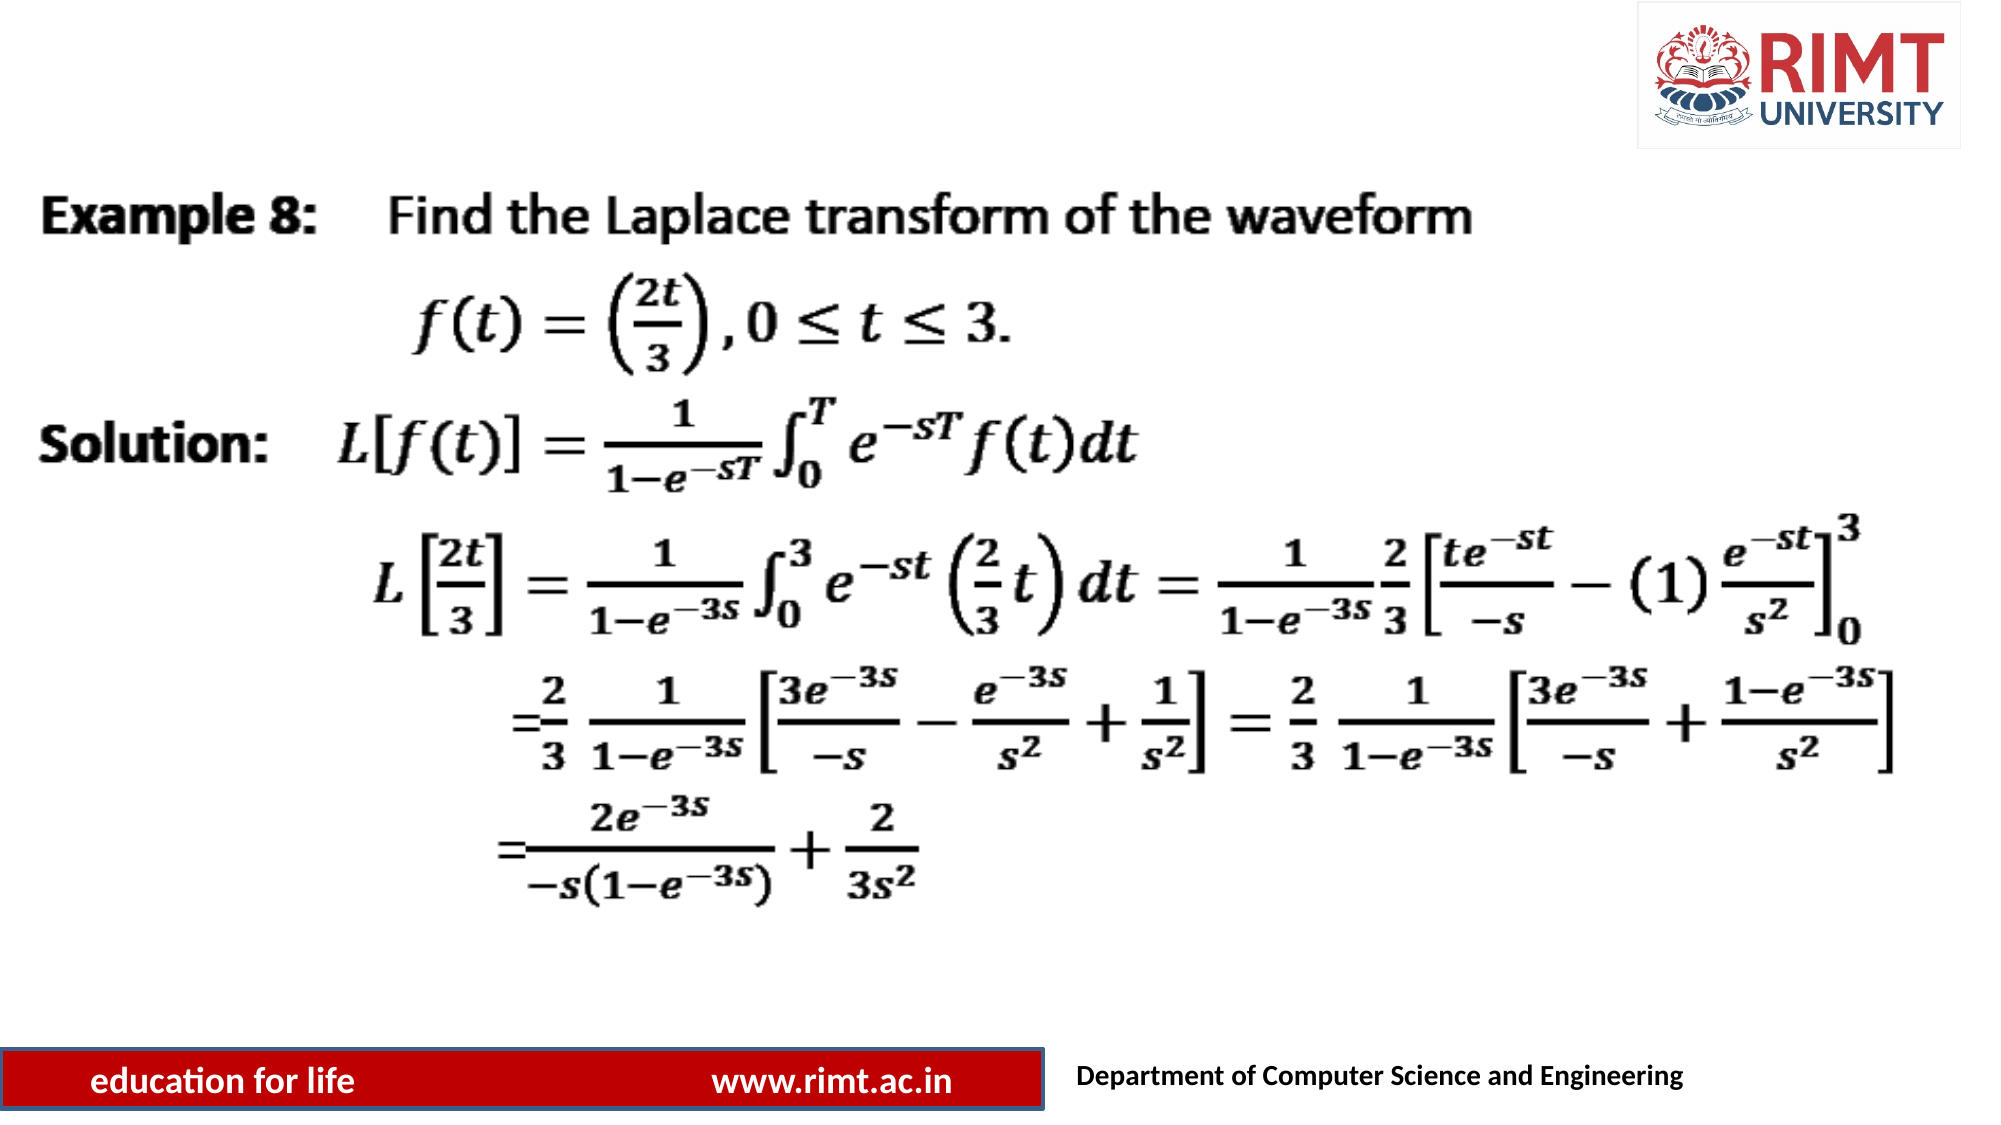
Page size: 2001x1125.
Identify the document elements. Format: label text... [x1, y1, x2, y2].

text_box Department of Computer Science and Engineering [1042, 1044, 1718, 1104]
text_box education for life www.rimt.ac.in [0, 1047, 1045, 1111]
picture [1637, 1, 1961, 149]
picture [0, 152, 1997, 1020]
